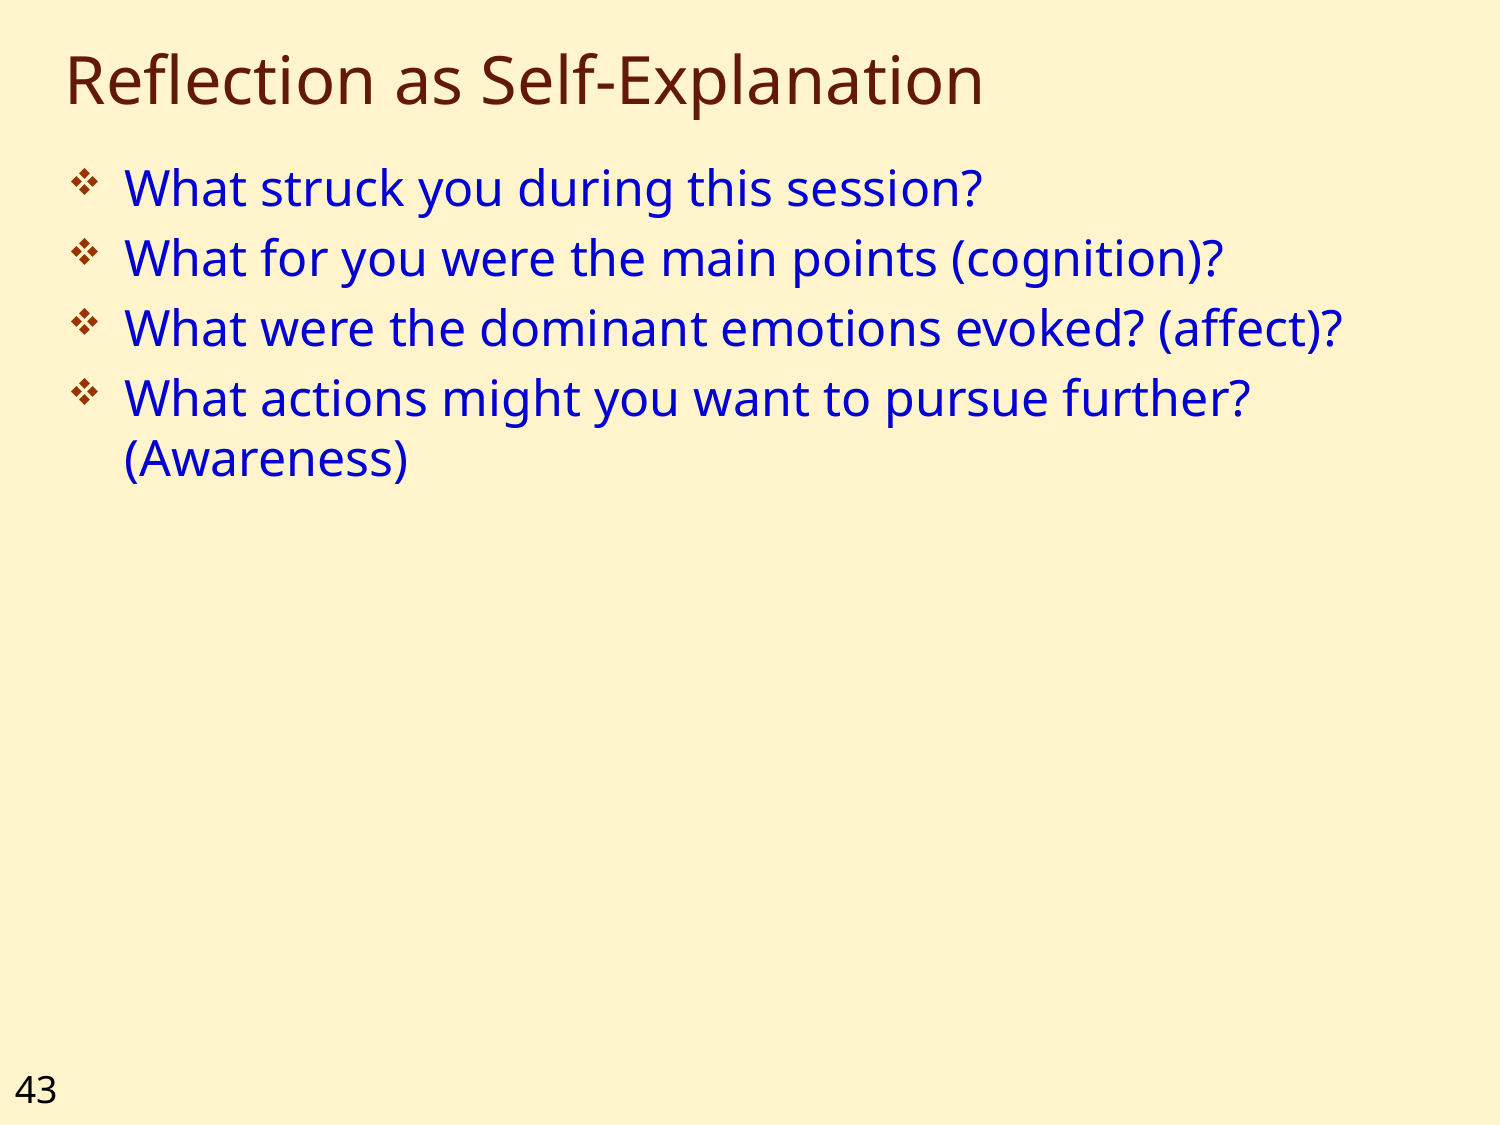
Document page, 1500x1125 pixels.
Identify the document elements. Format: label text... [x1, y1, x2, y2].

title Reflection as Self-Explanation [49, 24, 1326, 126]
list What struck you during this session? What for you were the main points (cognition)? What were the dominant emotions evoked? (affect)? What actions might you want to pursue further? (Awareness) [52, 148, 1448, 434]
